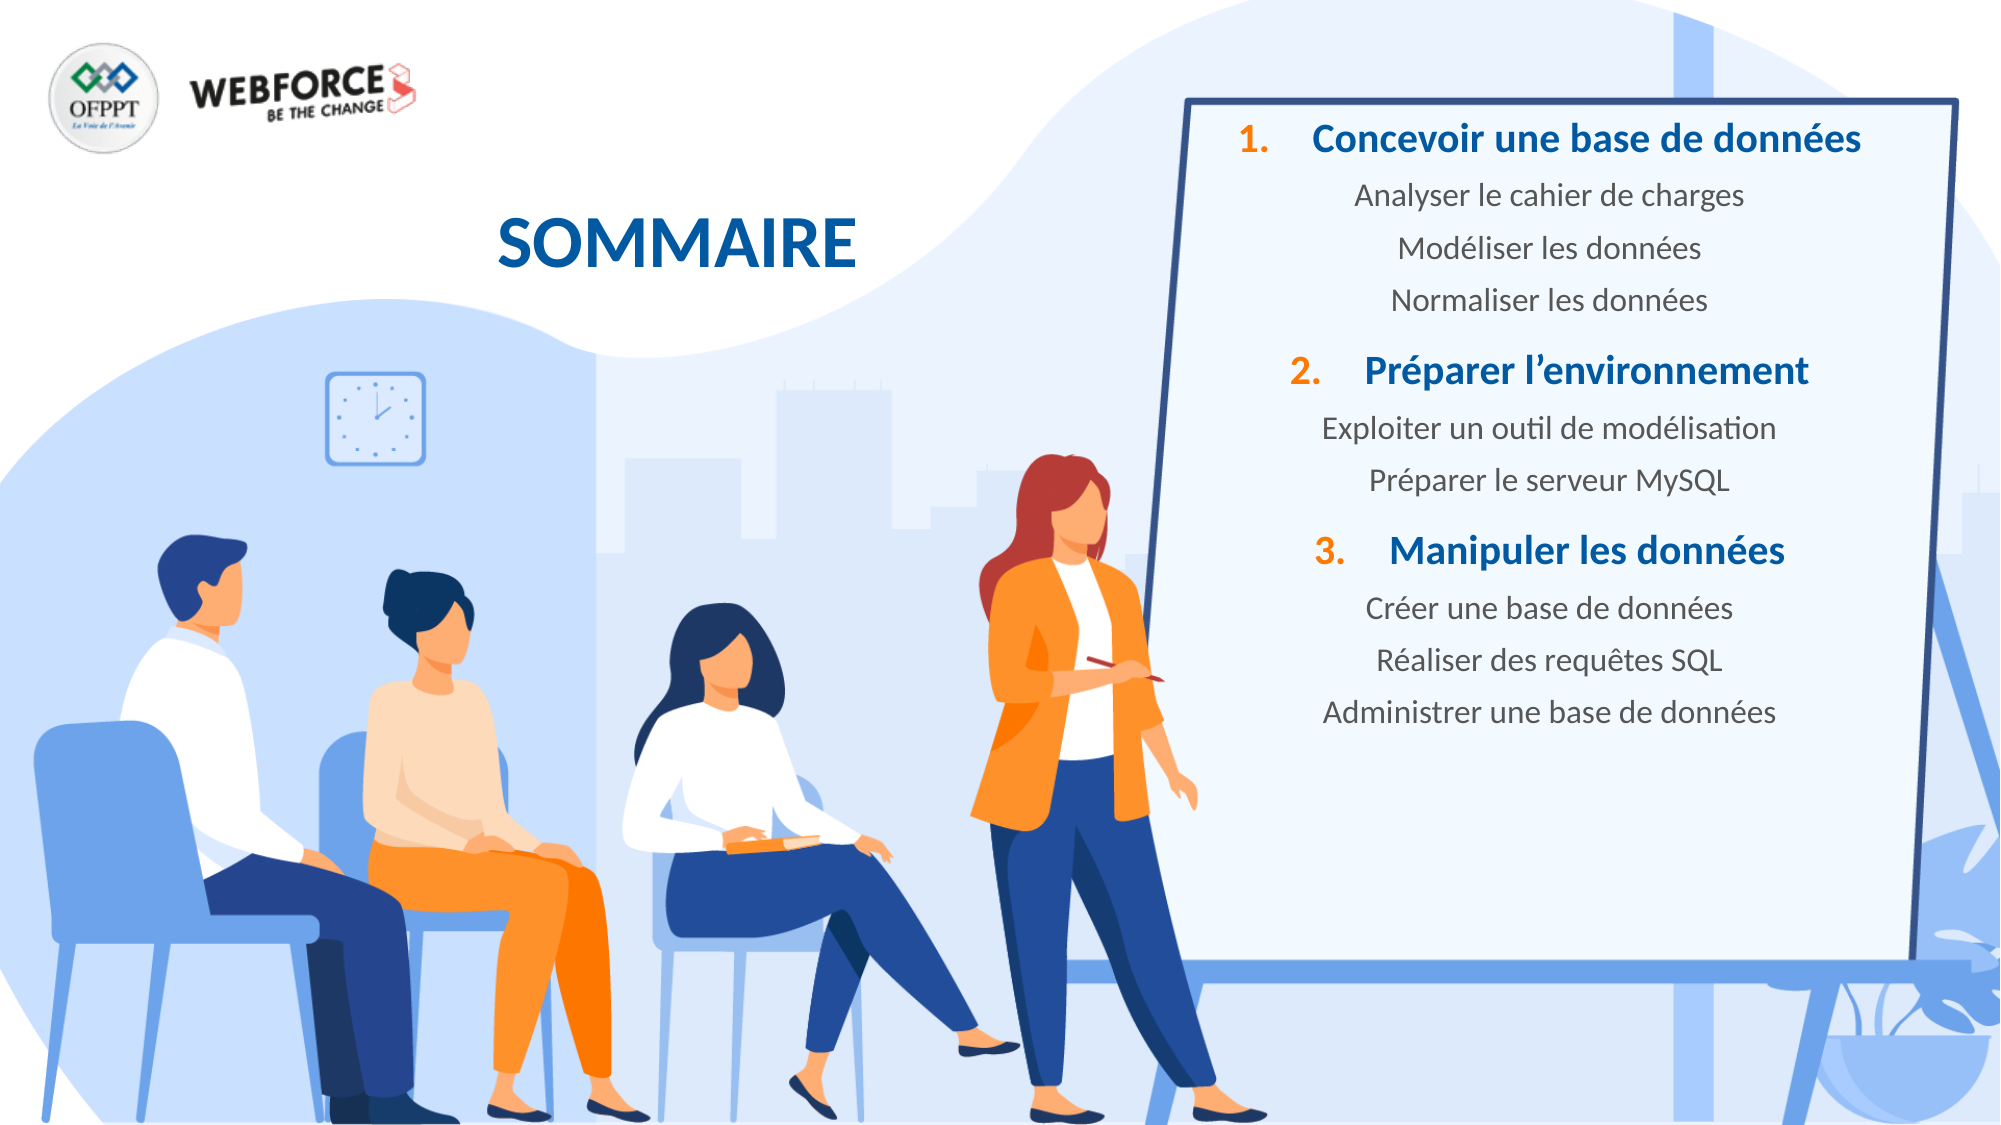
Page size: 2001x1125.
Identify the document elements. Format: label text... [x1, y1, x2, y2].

picture [0, 0, 2000, 1125]
list Concevoir une base de données Analyser le cahier de charges Modéliser les données Normaliser les données Préparer l’environnement Exploiter un outil de modélisation Préparer le serveur MySQL Manipuler les données Créer une base de données Réaliser des requêtes SQL Administrer une base de données [1191, 103, 1908, 959]
